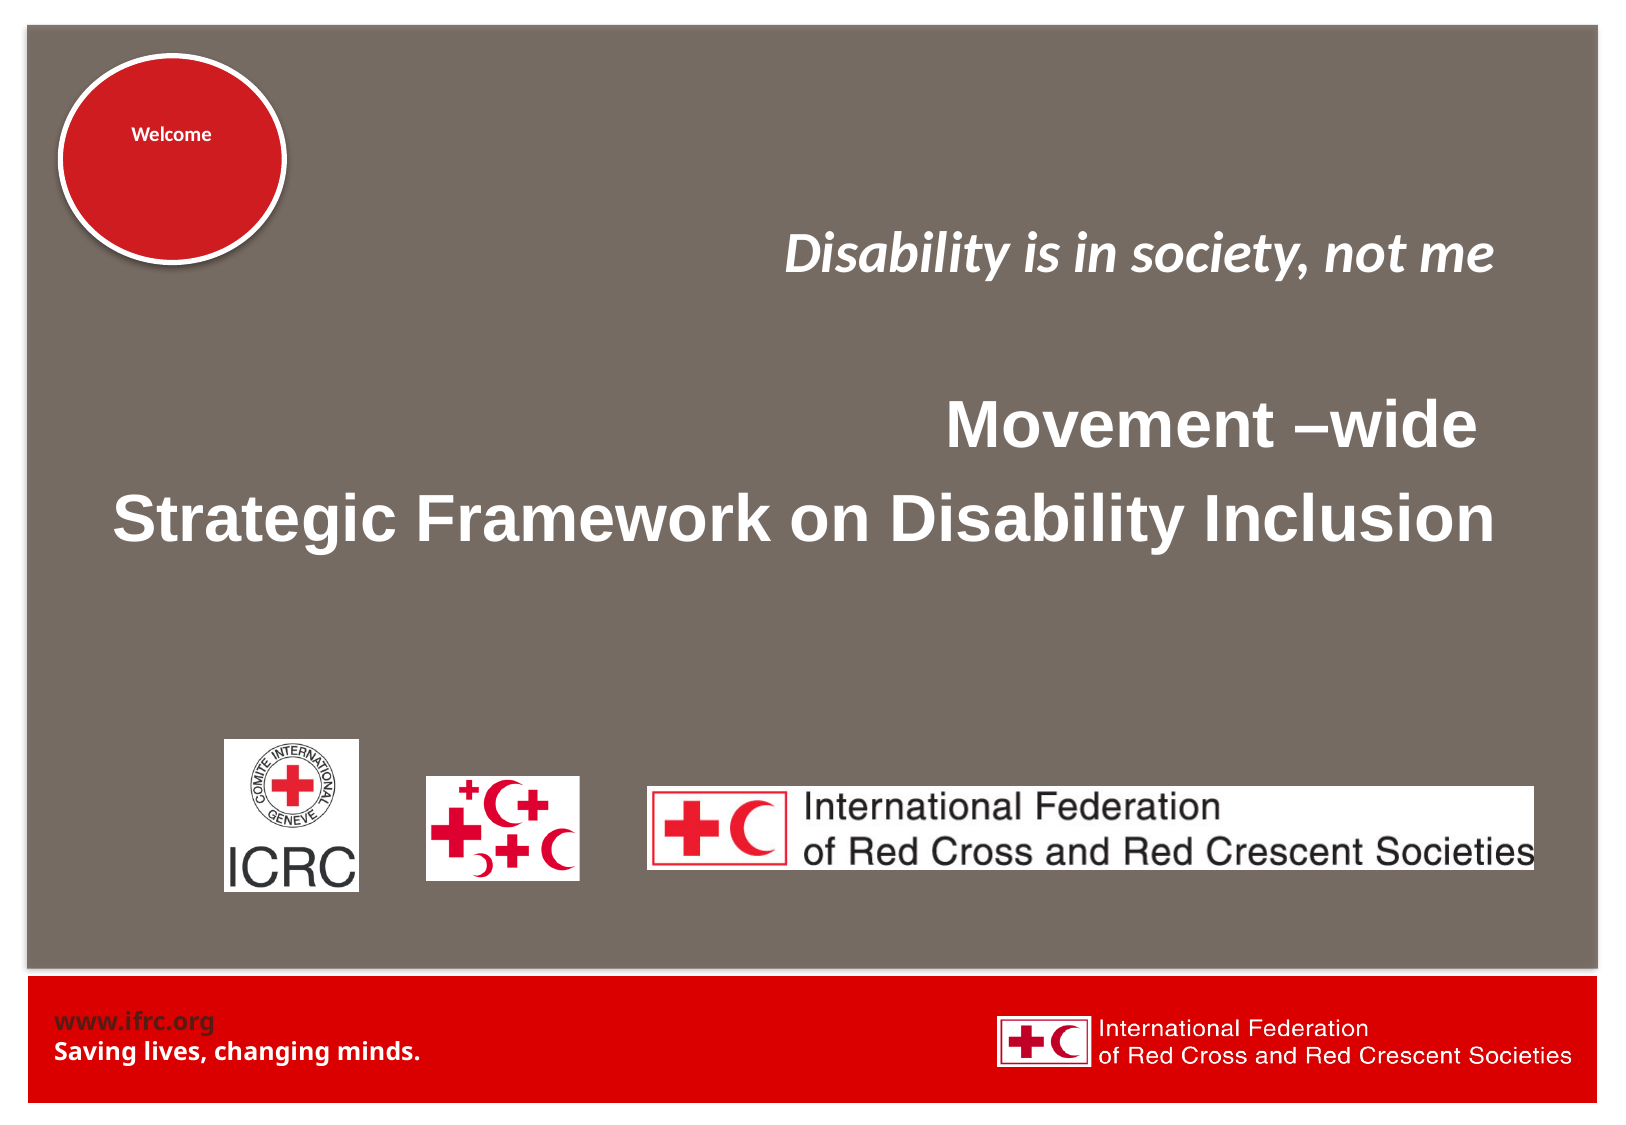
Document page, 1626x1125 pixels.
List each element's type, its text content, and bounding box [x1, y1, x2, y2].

picture [997, 1016, 1571, 1067]
picture [223, 739, 359, 893]
subtitle Movement –wide Strategic Framework on Disability Inclusion [83, 373, 1513, 661]
title Disability is in society, not me [224, 230, 1511, 337]
picture [425, 775, 580, 881]
picture [646, 786, 1534, 871]
